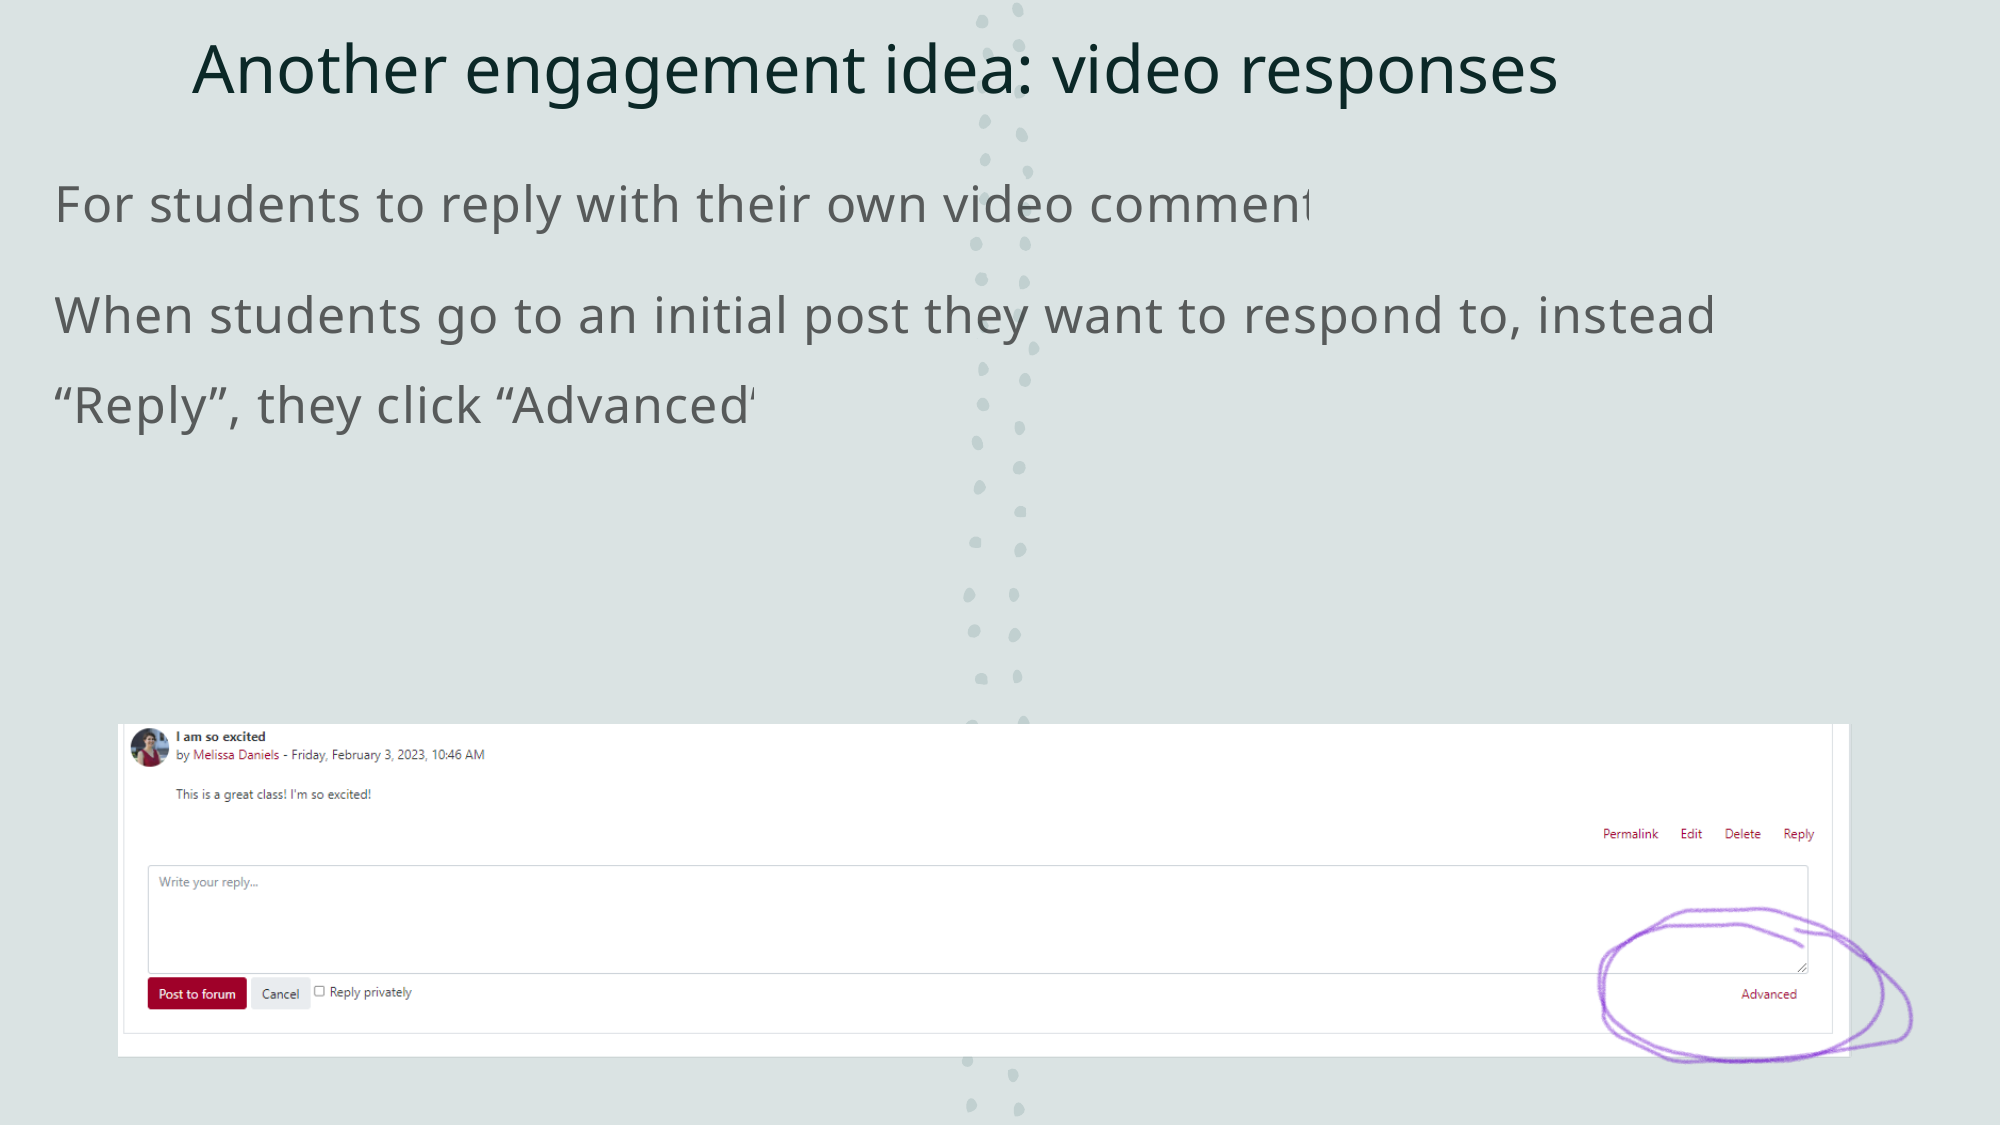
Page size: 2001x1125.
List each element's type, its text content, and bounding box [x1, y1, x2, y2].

list For students to reply with their own video comments: When students go to an initial post they want to respond to, instead of “Reply”, they click “Advanced”. [39, 134, 1961, 706]
picture [118, 724, 1915, 1066]
title Another engagement idea: video responses [177, 19, 1610, 134]
